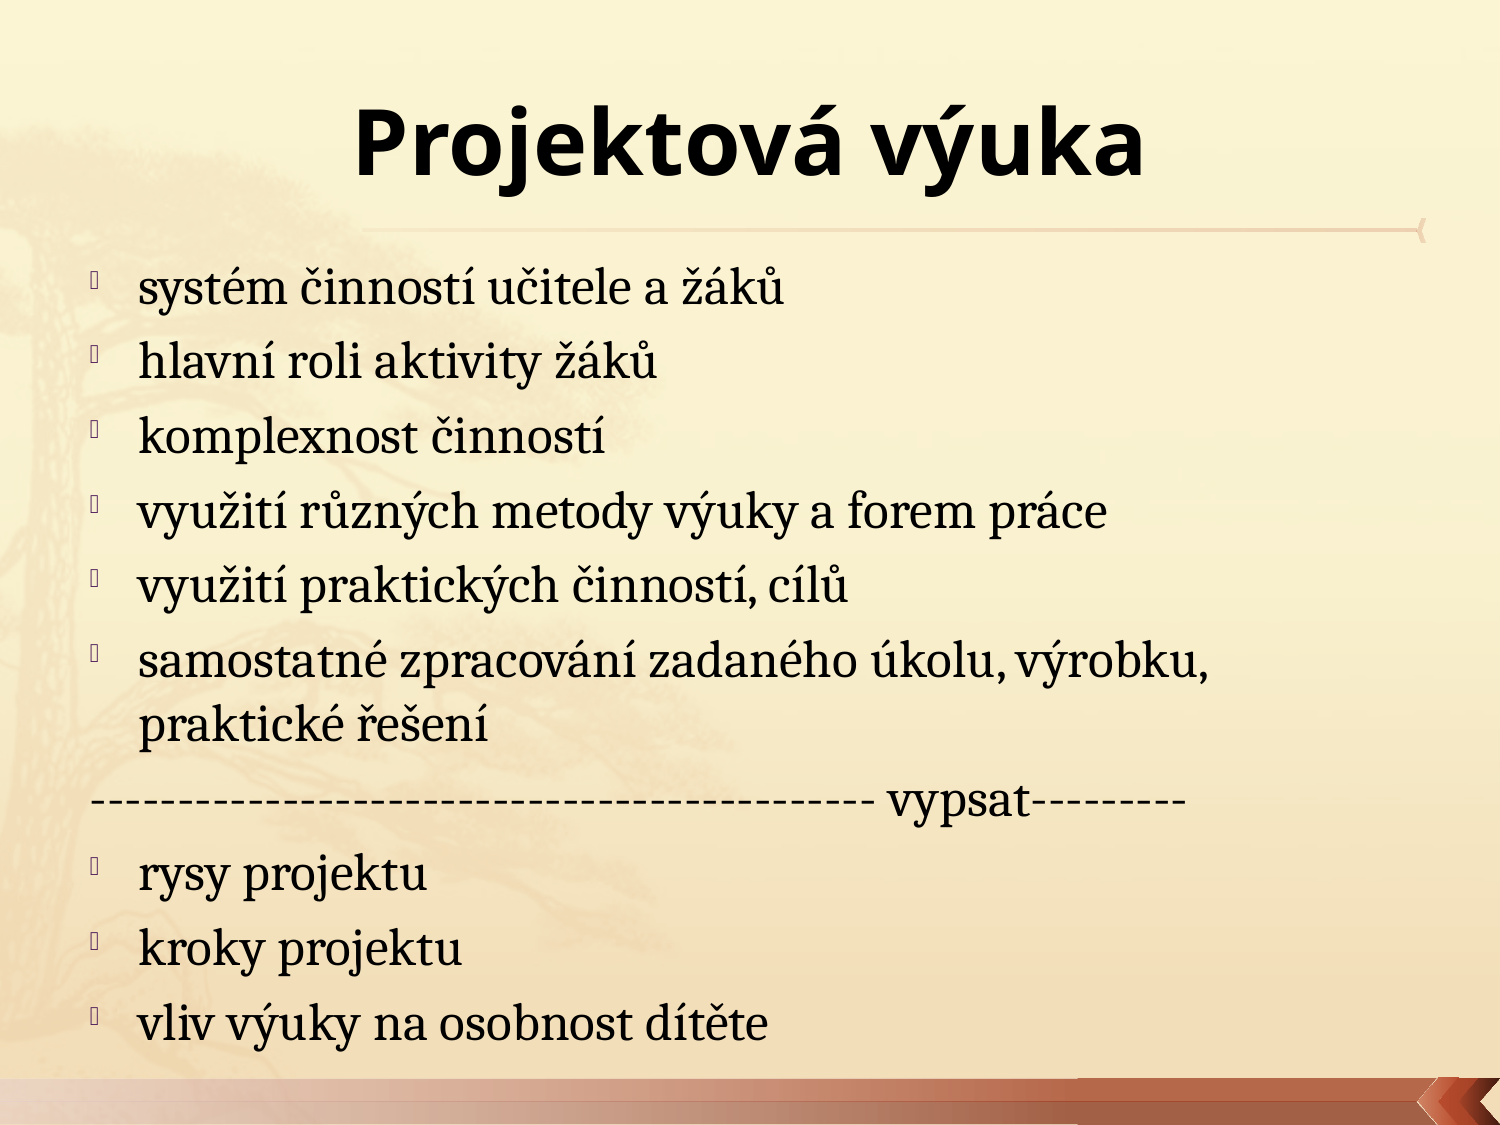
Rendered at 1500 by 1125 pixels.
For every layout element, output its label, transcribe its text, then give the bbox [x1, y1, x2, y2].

title Projektová výuka [75, 45, 1425, 233]
list systém činností učitele a žáků hlavní roli aktivity žáků komplexnost činností využití různých metody výuky a forem práce využití praktických činností, cílů samostatné zpracování zadaného úkolu, výrobku, praktické řešení --------------------------------------------- vypsat--------- rysy projektu kroky projektu vliv výuky na osobnost dítěte [75, 243, 1425, 1059]
